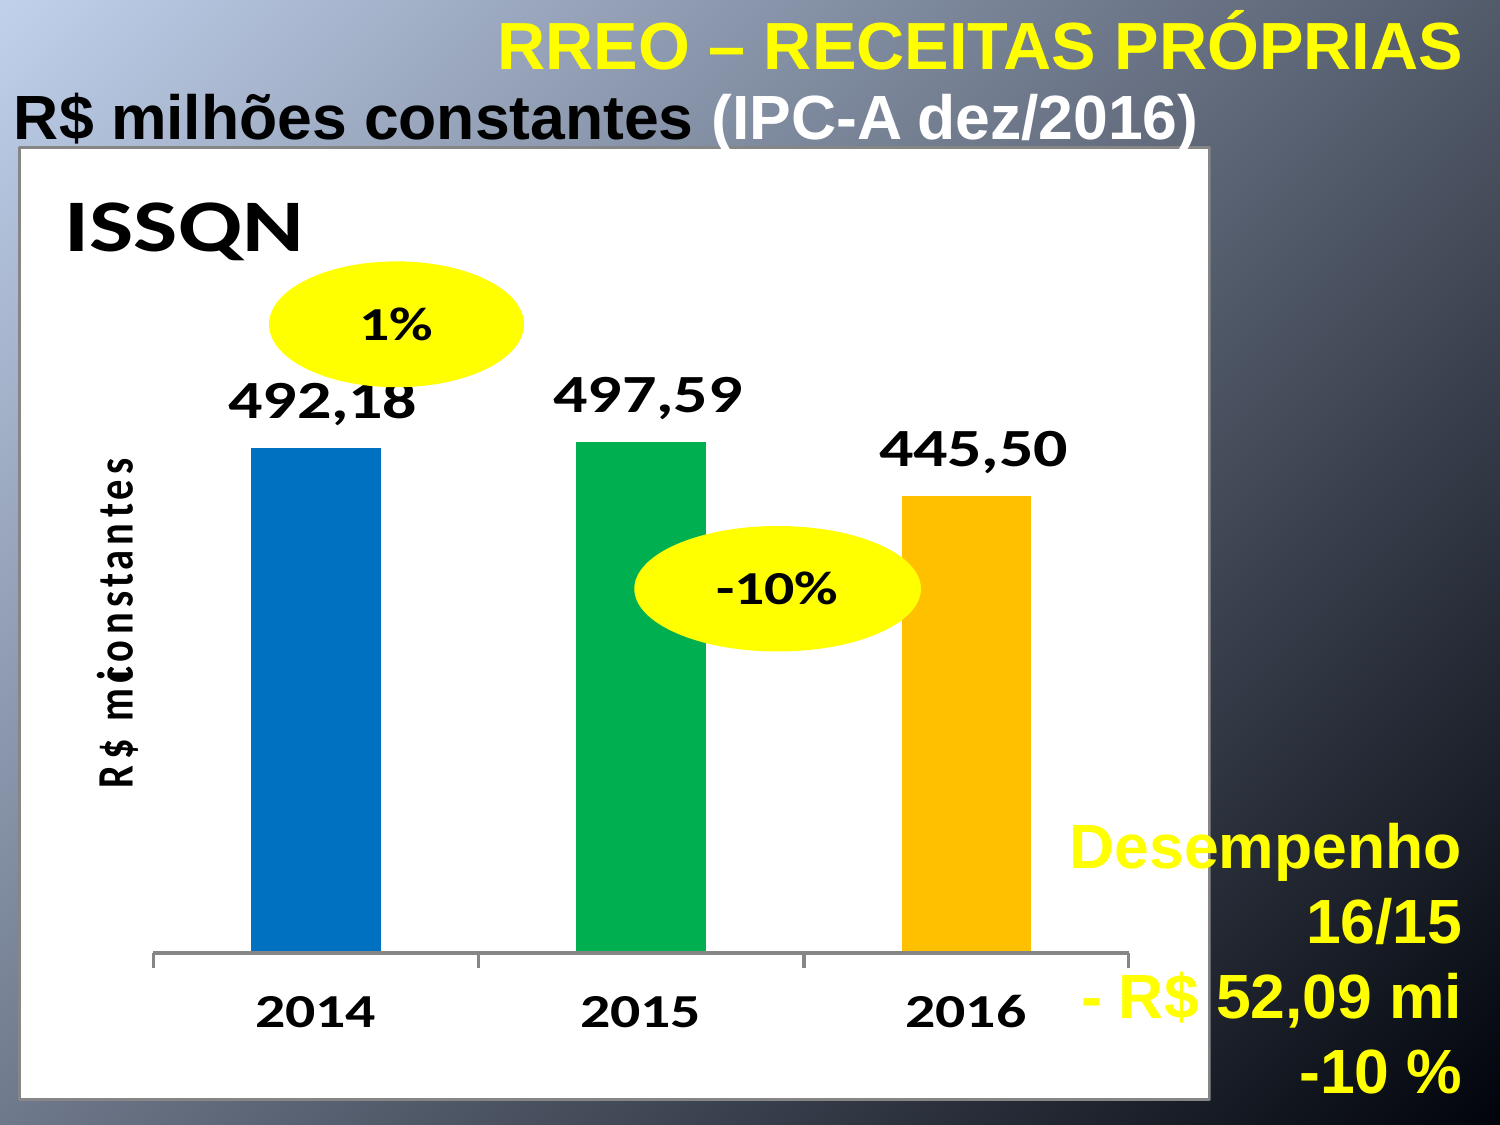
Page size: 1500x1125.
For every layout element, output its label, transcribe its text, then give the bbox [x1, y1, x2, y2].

picture [17, 146, 1211, 1101]
text_box R$ milhões constantes (IPC-A dez/2016) [0, 69, 1274, 160]
text_box RREO – RECEITAS PRÓPRIAS [218, 0, 1479, 91]
text_box Desempenho 16/15 - R$ 52,09 mi -10 % [1036, 798, 1478, 1114]
